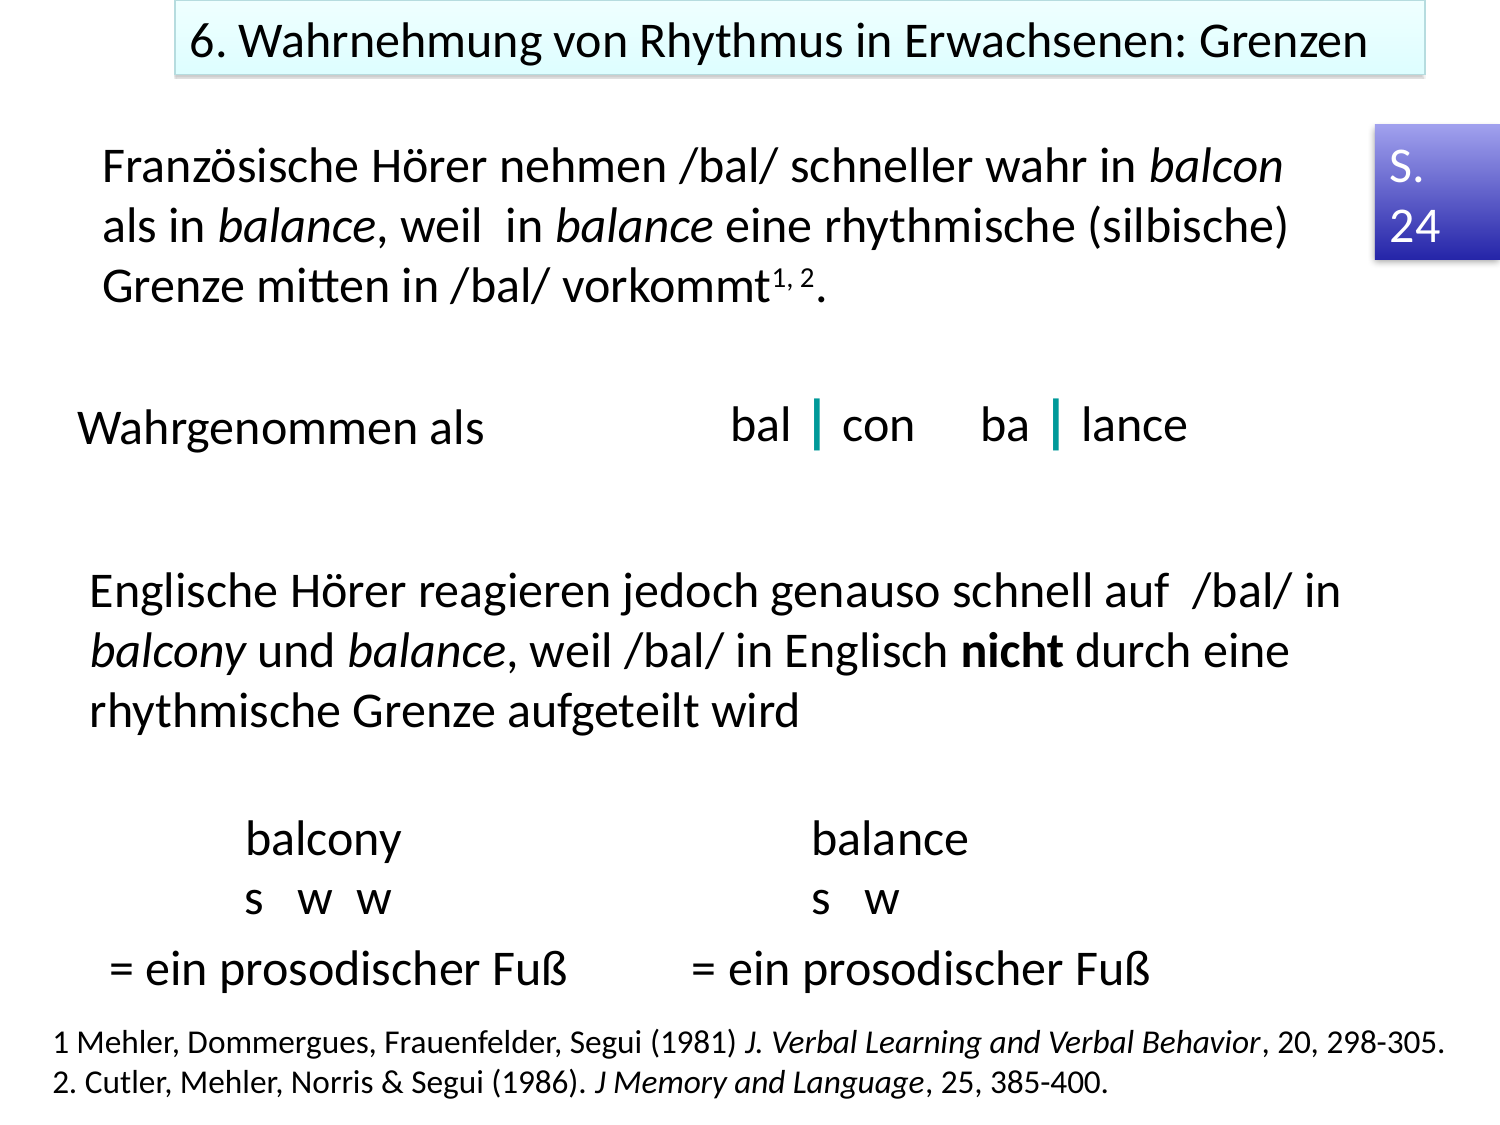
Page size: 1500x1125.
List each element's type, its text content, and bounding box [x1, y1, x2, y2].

text_box S. 24 [1374, 124, 1500, 260]
text_box 1 Mehler, Dommergues, Frauenfelder, Segui (1981) J. Verbal Learning and Verbal Behavior, 20, 298-305. 2. Cutler, Mehler, Norris & Segui (1986). J Memory and Language, 25, 385-400. [37, 1012, 1463, 1107]
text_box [74, 549, 1461, 1004]
text_box Französische Hörer nehmen /bal/ schneller wahr in balcon als in balance, weil in balance eine rhythmische (silbische) Grenze mitten in /bal/ vorkommt1, 2. [87, 124, 1363, 320]
text_box 6. Wahrnehmung von Rhythmus in Erwachsenen: Grenzen [174, 0, 1425, 75]
text_box Wahrgenommen als [62, 387, 583, 463]
text_box ba | lance [965, 375, 1205, 461]
text_box bal | con [715, 375, 931, 461]
